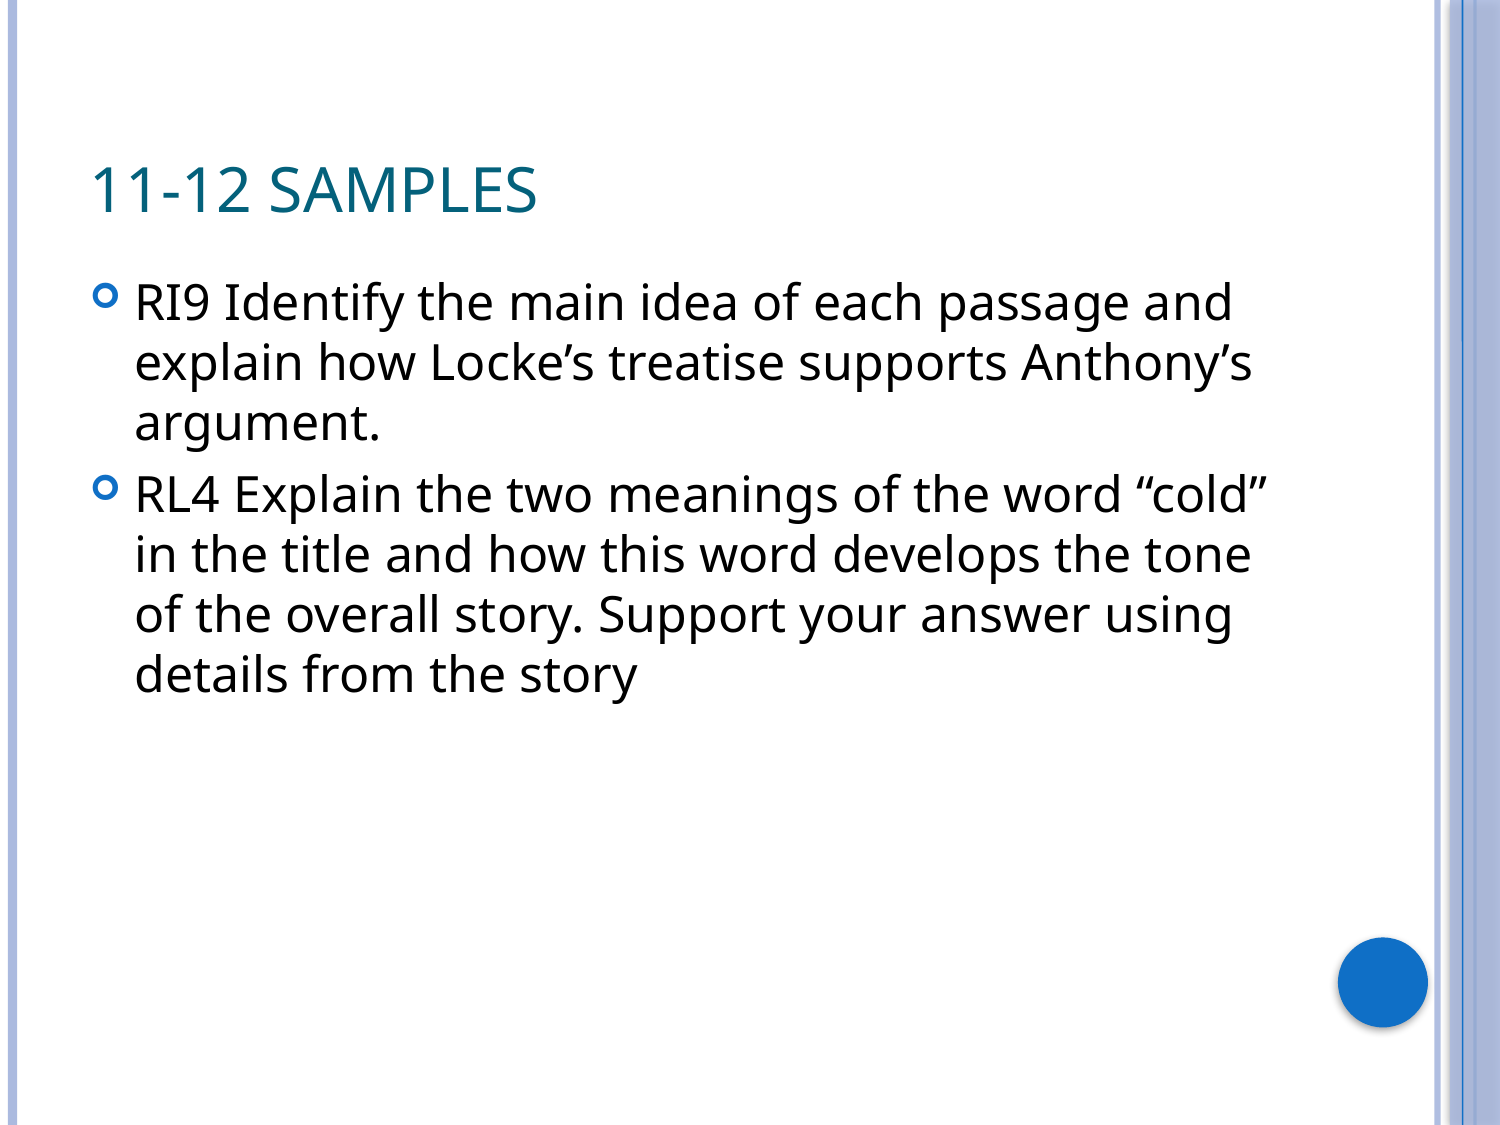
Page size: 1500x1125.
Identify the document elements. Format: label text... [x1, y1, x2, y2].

title 11-12 Samples [75, 45, 1300, 233]
list RI9 Identify the main idea of each passage and explain how Locke’s treatise supports Anthony’s argument. RL4 Explain the two meanings of the word “cold” in the title and how this word develops the tone of the overall story. Support your answer using details from the story [75, 262, 1300, 1062]
